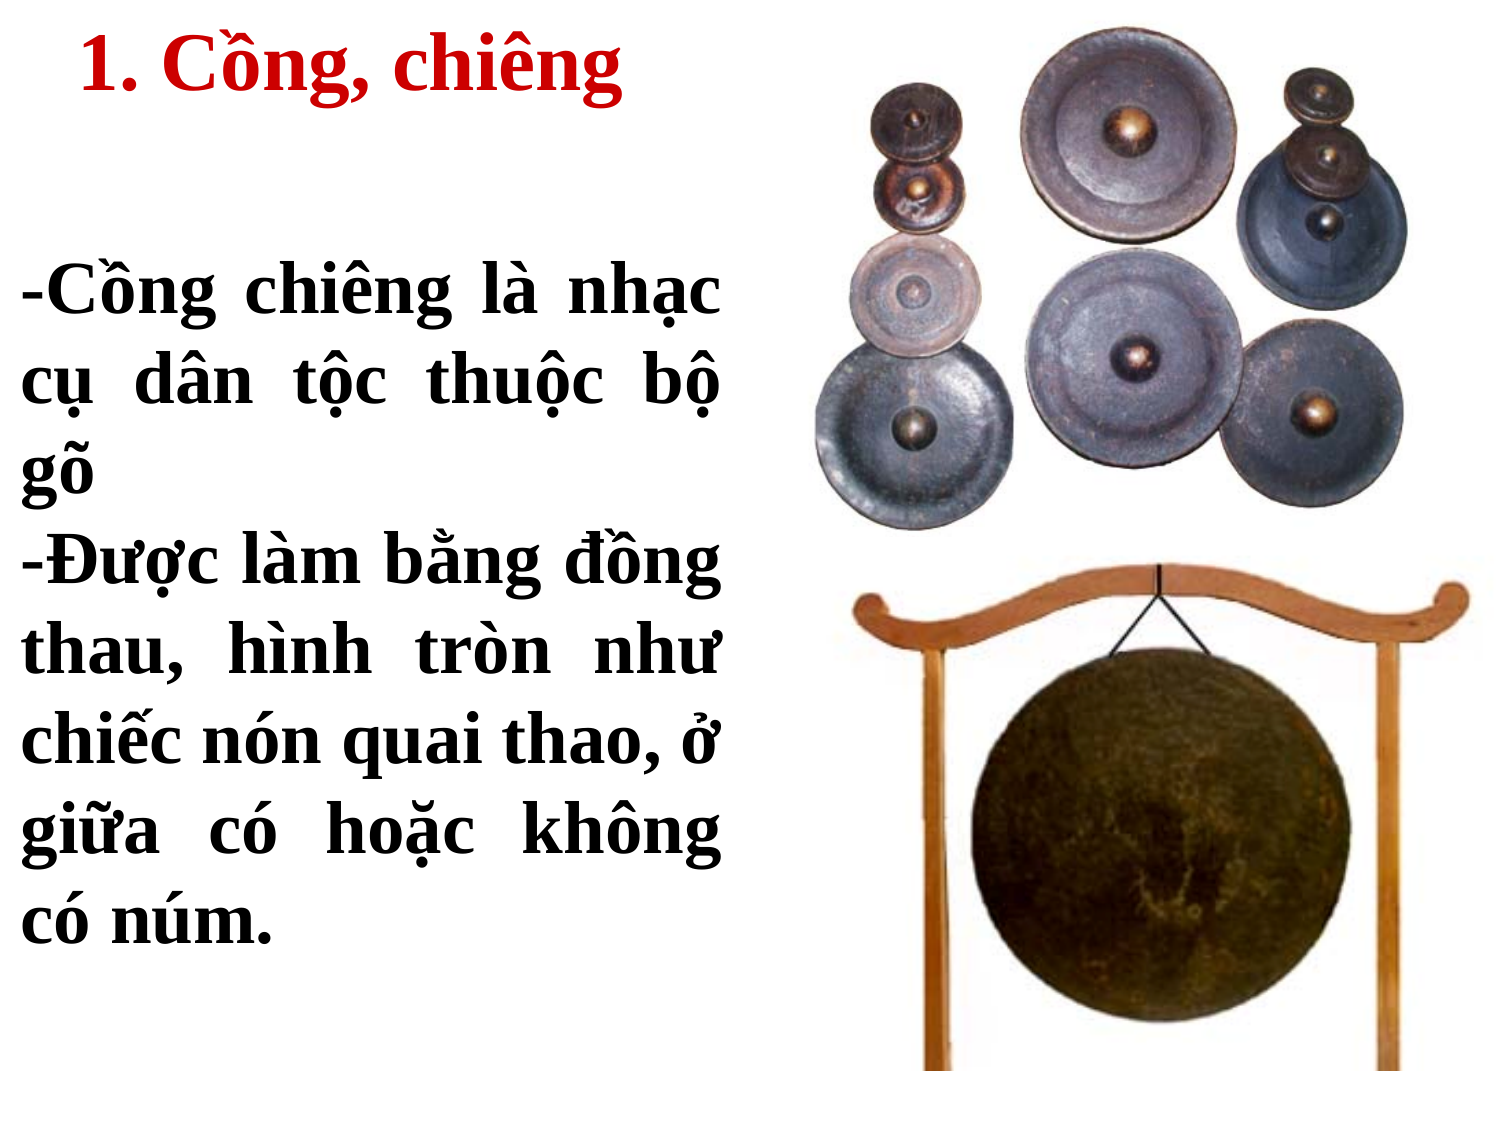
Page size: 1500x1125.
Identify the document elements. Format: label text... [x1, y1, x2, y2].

picture [787, 0, 1500, 1071]
text_box 1. Cồng, chiêng [62, 0, 639, 115]
text_box -Cồng chiêng là nhạc cụ dân tộc thuộc bộ gõ -Được làm bằng đồng thau, hình tròn như chiếc nón quai thao, ở giữa có hoặc không có núm. [5, 231, 738, 966]
